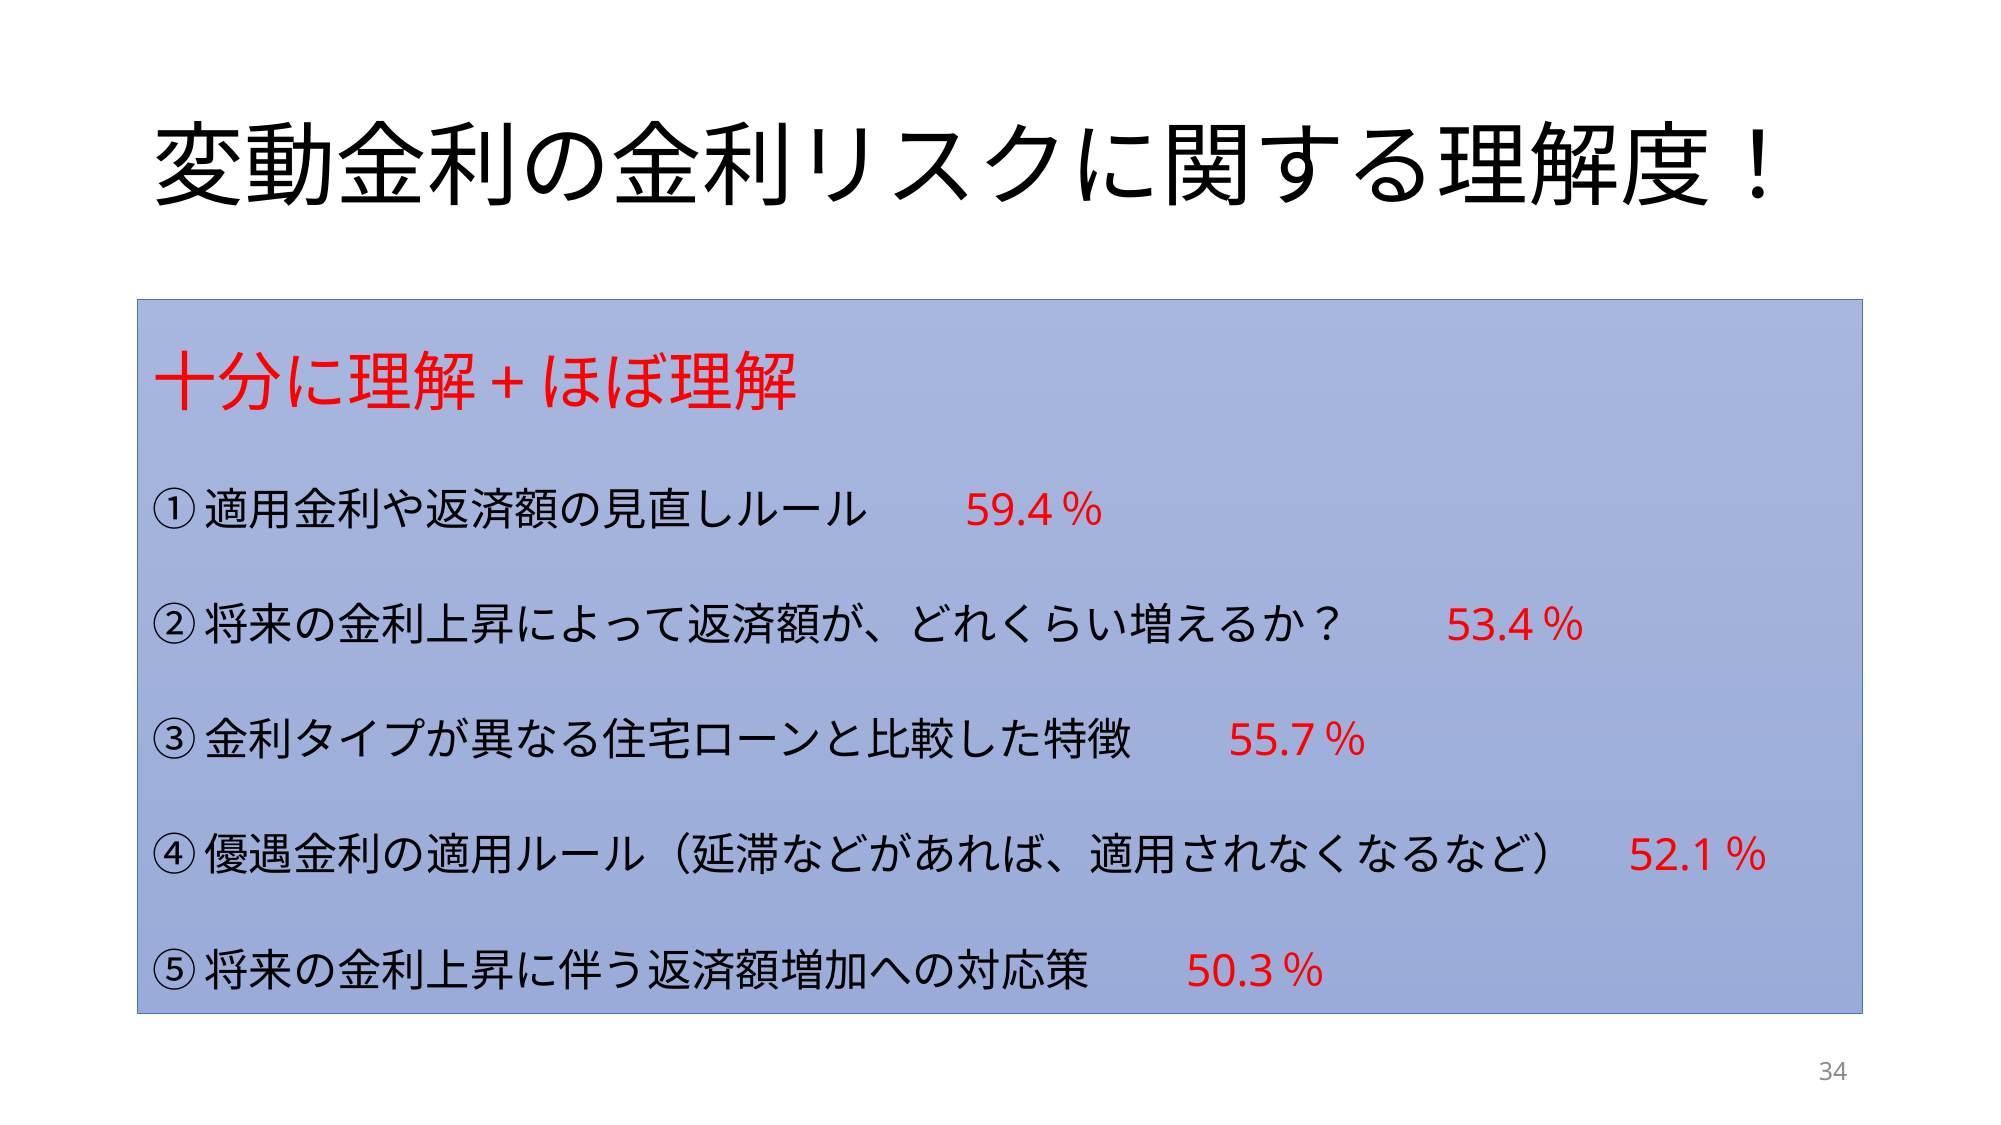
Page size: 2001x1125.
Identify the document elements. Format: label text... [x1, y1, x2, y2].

title 変動金利の金利リスクに関する理解度！ [137, 59, 1863, 278]
slide_number 34 [1412, 1042, 1863, 1103]
list 十分に理解+ほぼ理解 ①適用金利や返済額の見直しルール 59.4％ ②将来の金利上昇によって返済額が、どれくらい増えるか？ 53.4％ ③金利タイプが異なる住宅ローンと比較した特徴 55.7％ ④優遇金利の適用ルール（延滞などがあれば、適用されなくなるなど） 52.1％ ⑤将来の金利上昇に伴う返済額増加への対応策 50.3％ [137, 299, 1863, 1014]
